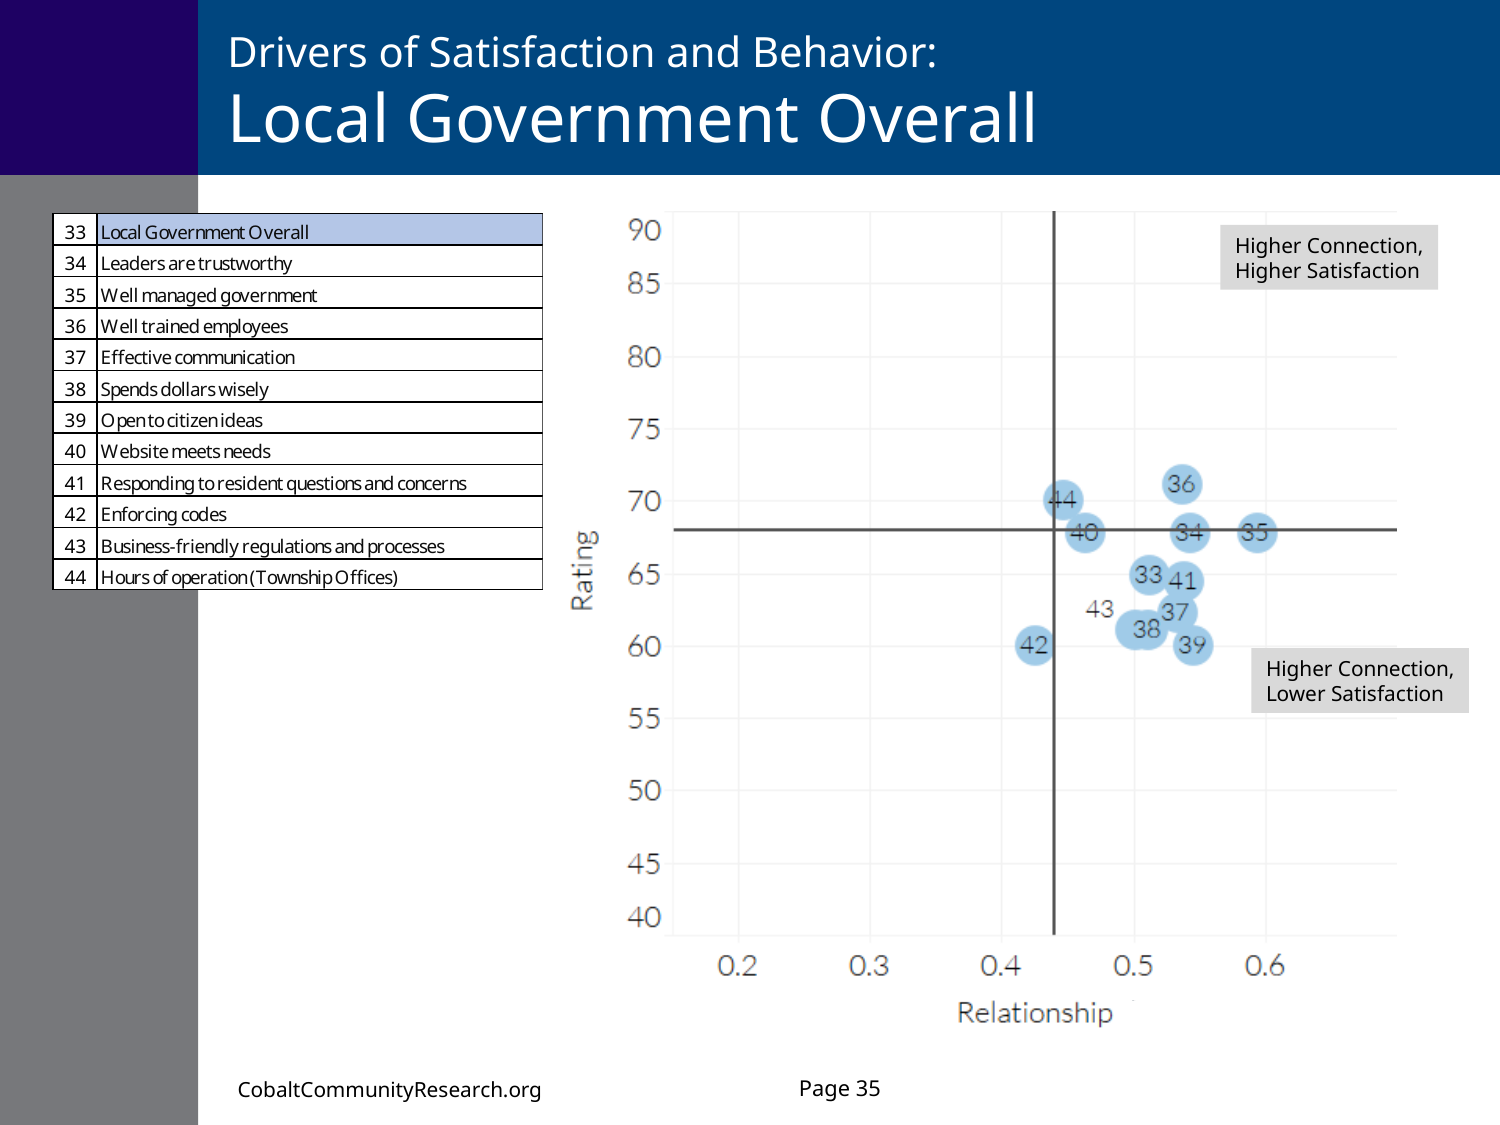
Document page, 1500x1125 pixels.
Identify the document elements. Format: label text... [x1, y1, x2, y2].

picture [51, 212, 545, 592]
text_box Higher Connection, Lower Satisfaction [1402, 648, 1469, 713]
picture [551, 210, 1397, 1040]
text_box Higher Connection, Higher Satisfaction [1402, 224, 1439, 290]
text_box Drivers of Satisfaction and Behavior: Local Government Overall [212, 32, 1425, 150]
